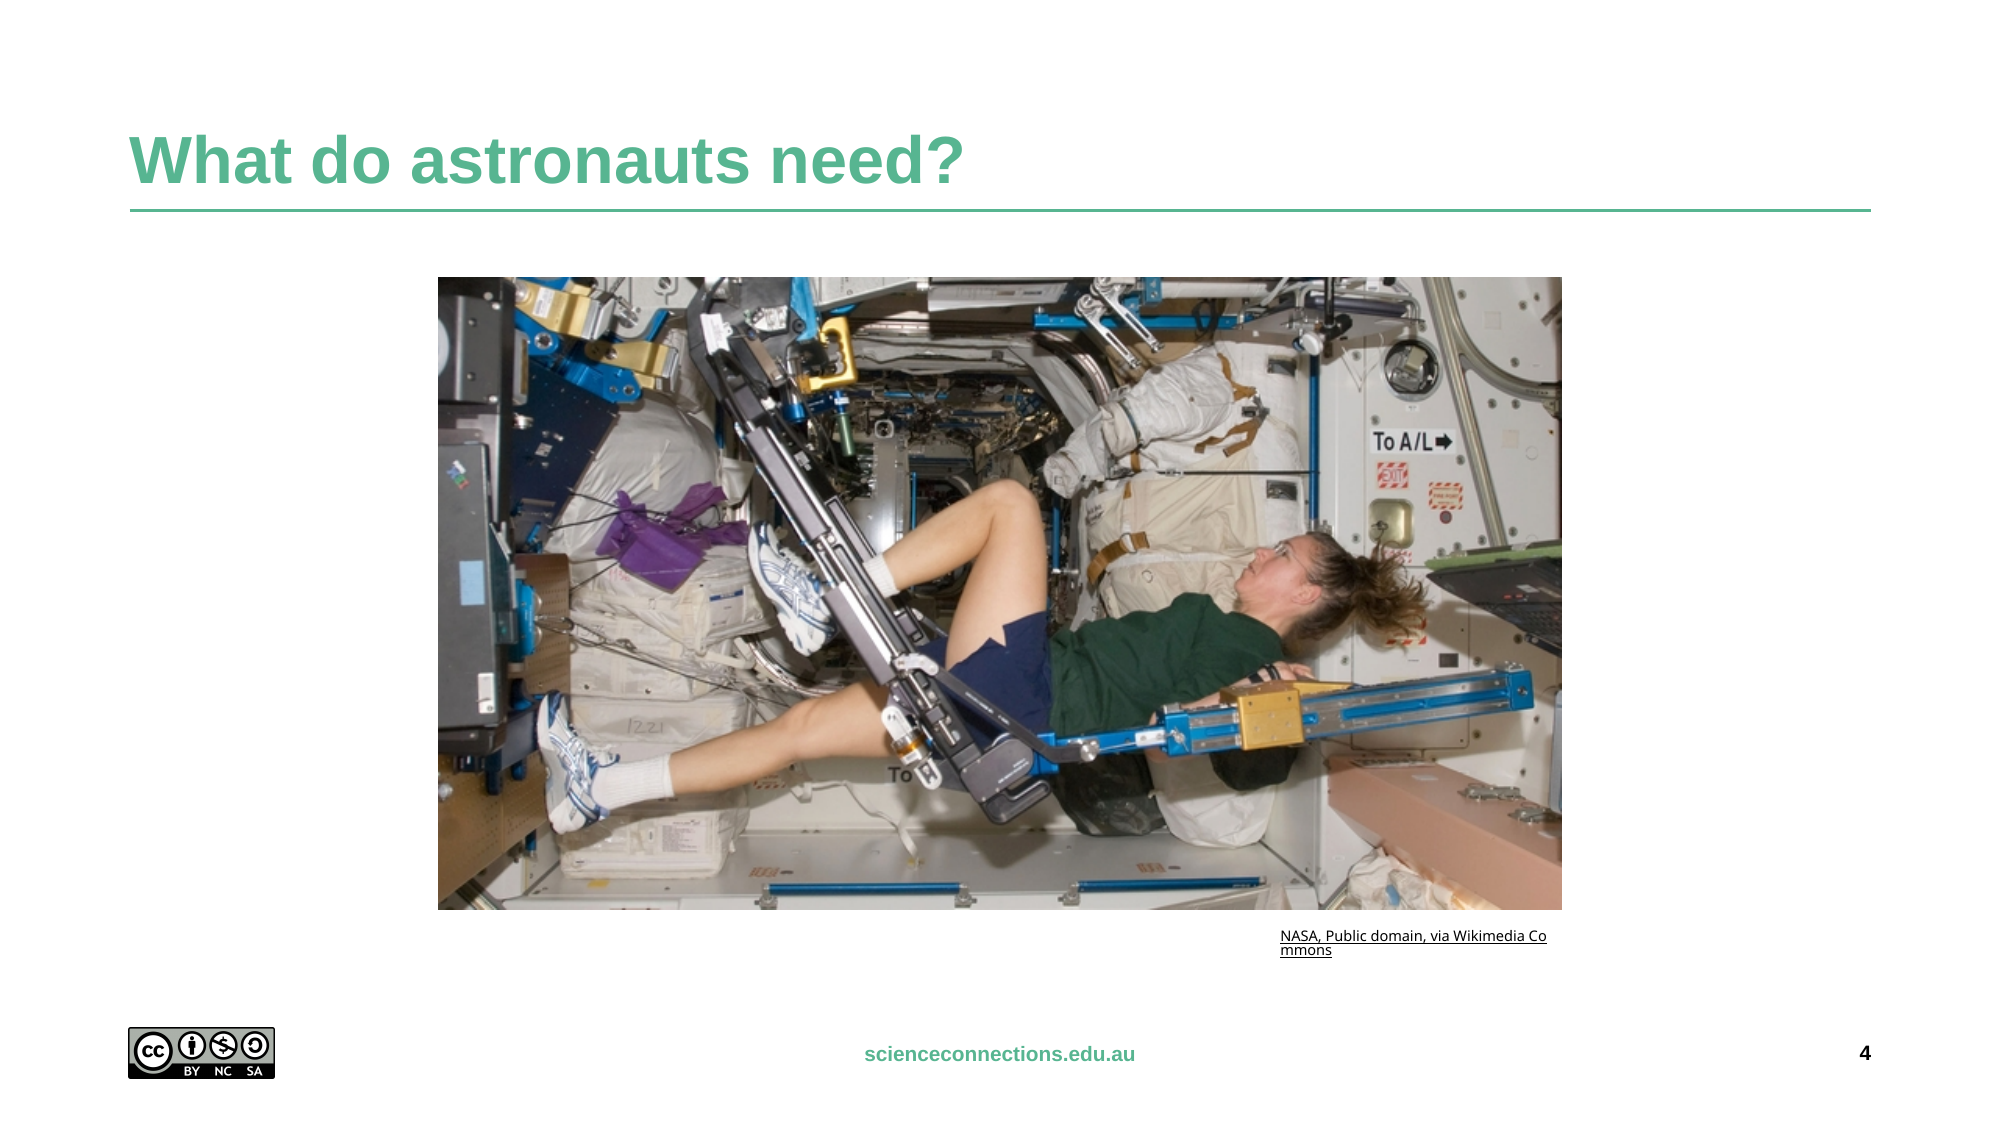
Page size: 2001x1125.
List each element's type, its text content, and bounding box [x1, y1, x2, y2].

title What do astronauts need? [129, 116, 1872, 204]
footer scienceconnections.edu.au [653, 1027, 1347, 1079]
text_box NASA, Public domain, via Wikimedia Commons [1265, 919, 1574, 972]
picture [438, 277, 1563, 910]
slide_number 4 [1753, 1026, 1872, 1078]
picture [128, 1027, 275, 1079]
